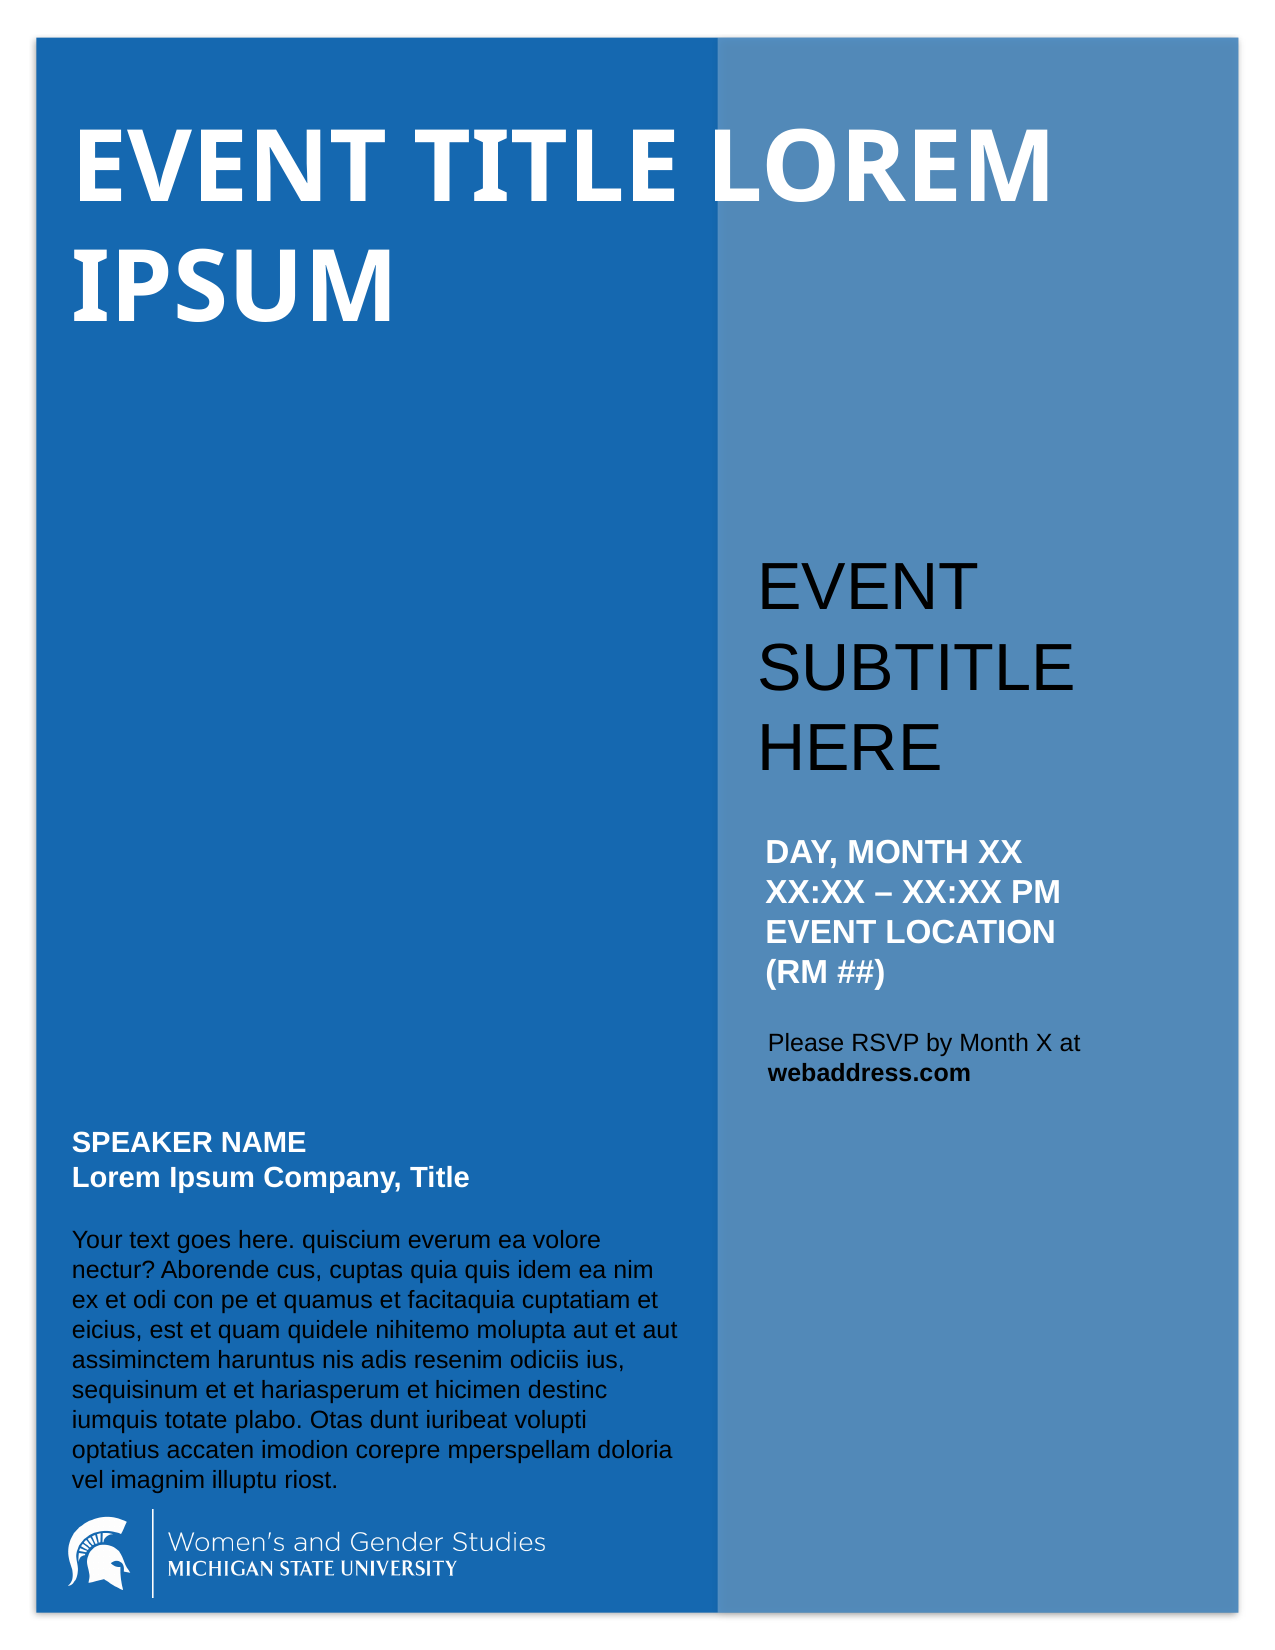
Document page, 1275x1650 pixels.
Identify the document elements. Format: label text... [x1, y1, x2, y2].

text_box [36, 1104, 711, 1613]
text_box EVENT SUBTITLE HERE [742, 535, 1217, 791]
text_box SPEAKER NAME Lorem Ipsum Company, Title Your text goes here. quiscium everum ea volore nectur? Aborende cus, cuptas quia quis idem ea nim ex et odi con pe et quamus et facitaquia cuptatiam et eicius, est et quam quidele nihitemo molupta aut et aut assiminctem haruntus nis adis resenim odiciis ius, sequisinum et et hariasperum et hicimen destinc iumquis totate plabo. Otas dunt iuribeat volupti optatius accaten imodion corepre mperspellam doloria vel imagnim illuptu riost. [57, 1116, 695, 1501]
text_box Please RSVP by Month X at webaddress.com [753, 1018, 1194, 1094]
picture [68, 1508, 546, 1598]
picture [36, 37, 718, 1097]
text_box [717, 37, 1239, 1613]
text_box DAY, MONTH XX XX:XX – XX:XX PM EVENT LOCATION (RM ##) [750, 823, 1225, 998]
text_box EVENT TITLE LOREM IPSUM [722, 94, 1194, 349]
